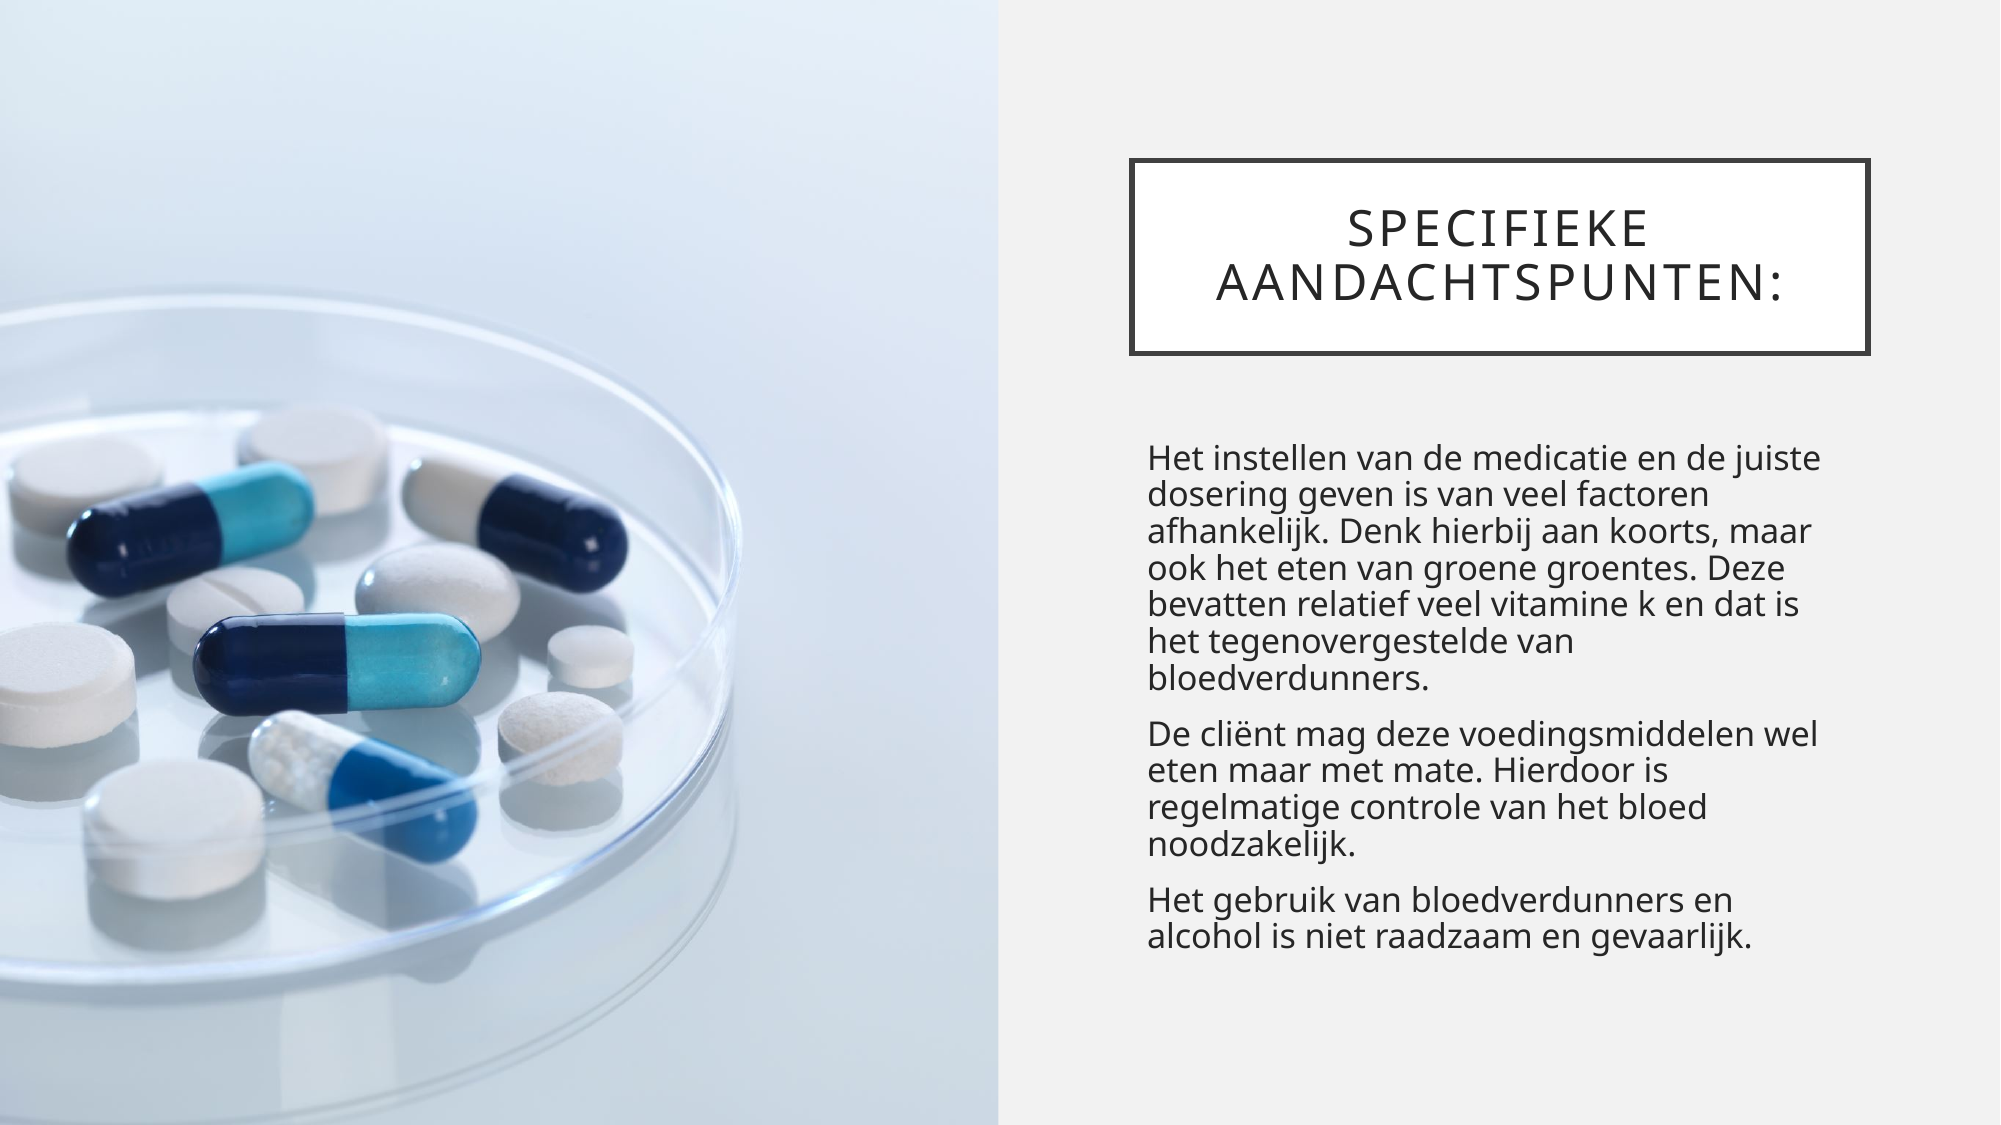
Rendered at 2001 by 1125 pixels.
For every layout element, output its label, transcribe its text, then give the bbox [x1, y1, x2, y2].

title Specifieke aandachtspunten: [1129, 158, 1871, 356]
list Het instellen van de medicatie en de juiste dosering geven is van veel factoren afhankelijk. Denk hierbij aan koorts, maar ook het eten van groene groentes. Deze bevatten relatief veel vitamine k en dat is het tegenovergestelde van bloedverdunners. De cliënt mag deze voedingsmiddelen wel eten maar met mate. Hierdoor is regelmatige controle van het bloed noodzakelijk. Het gebruik van bloedverdunners en alcohol is niet raadzaam en gevaarlijk. [1132, 433, 1868, 968]
picture [0, 0, 999, 1125]
